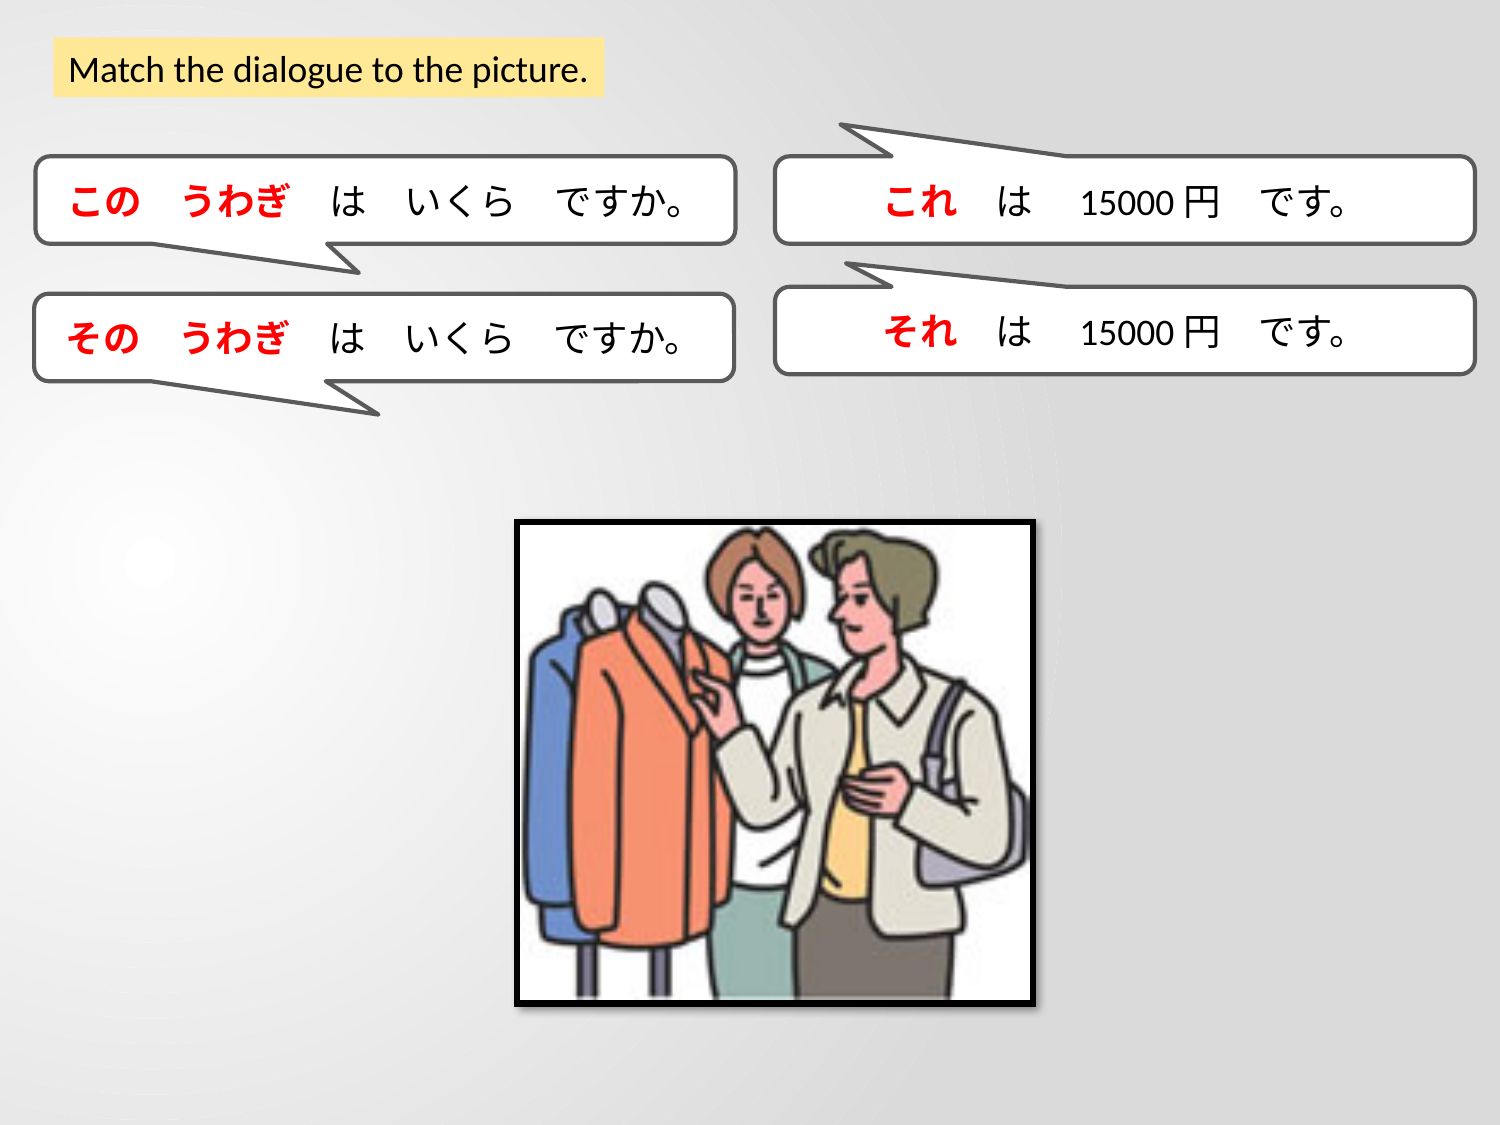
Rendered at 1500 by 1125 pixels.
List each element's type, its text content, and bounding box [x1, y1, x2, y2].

text_box その うわぎ は いくら ですか。 [32, 291, 737, 417]
picture [519, 524, 1031, 1001]
text_box それ は 15000円 です。 [772, 261, 1478, 377]
text_box これ は 15000円 です。 [772, 122, 1478, 246]
text_box この うわぎ は いくら ですか。 [33, 154, 738, 275]
text_box Match the dialogue to the picture. [53, 37, 605, 98]
